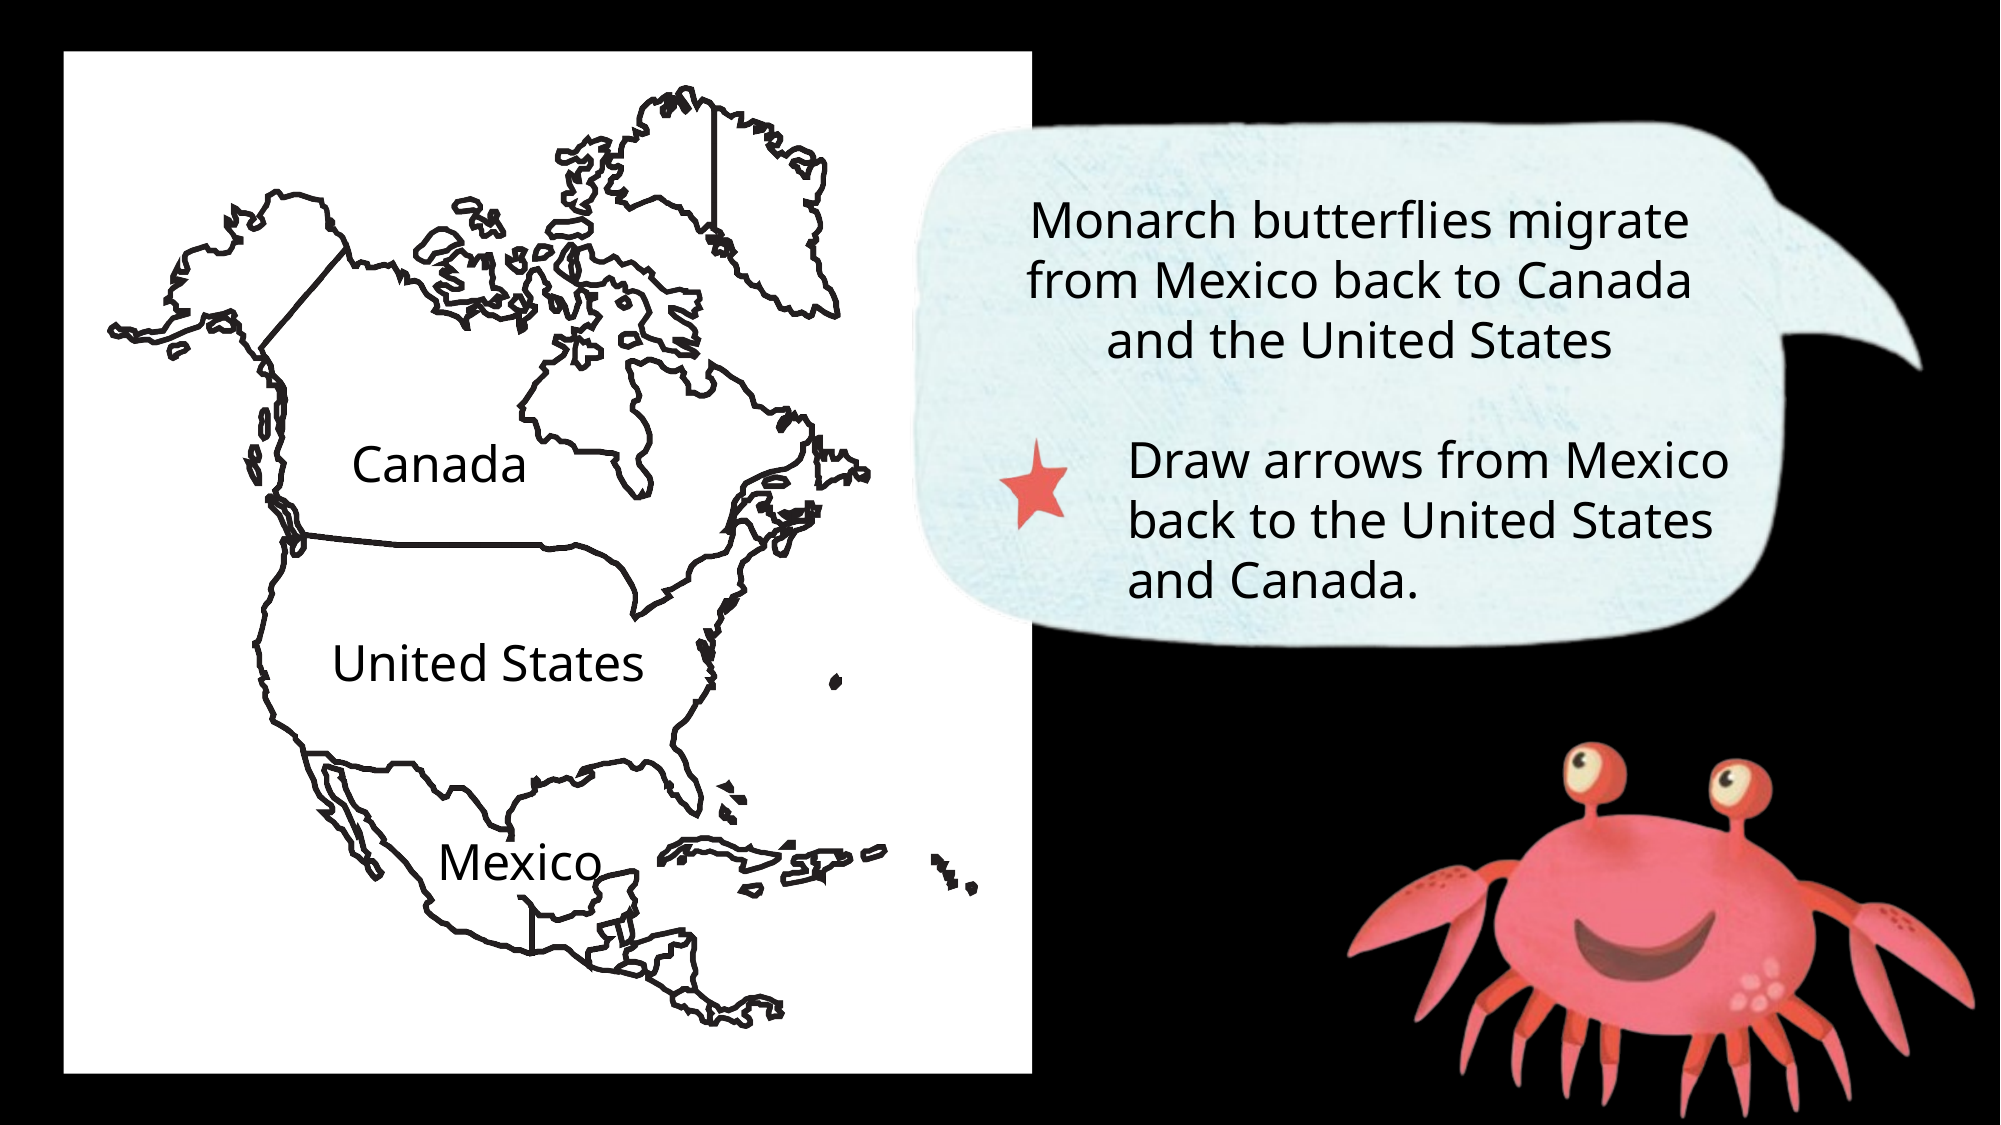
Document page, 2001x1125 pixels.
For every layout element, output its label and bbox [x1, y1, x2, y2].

picture [107, 9, 2000, 1125]
text_box [63, 50, 1033, 1075]
